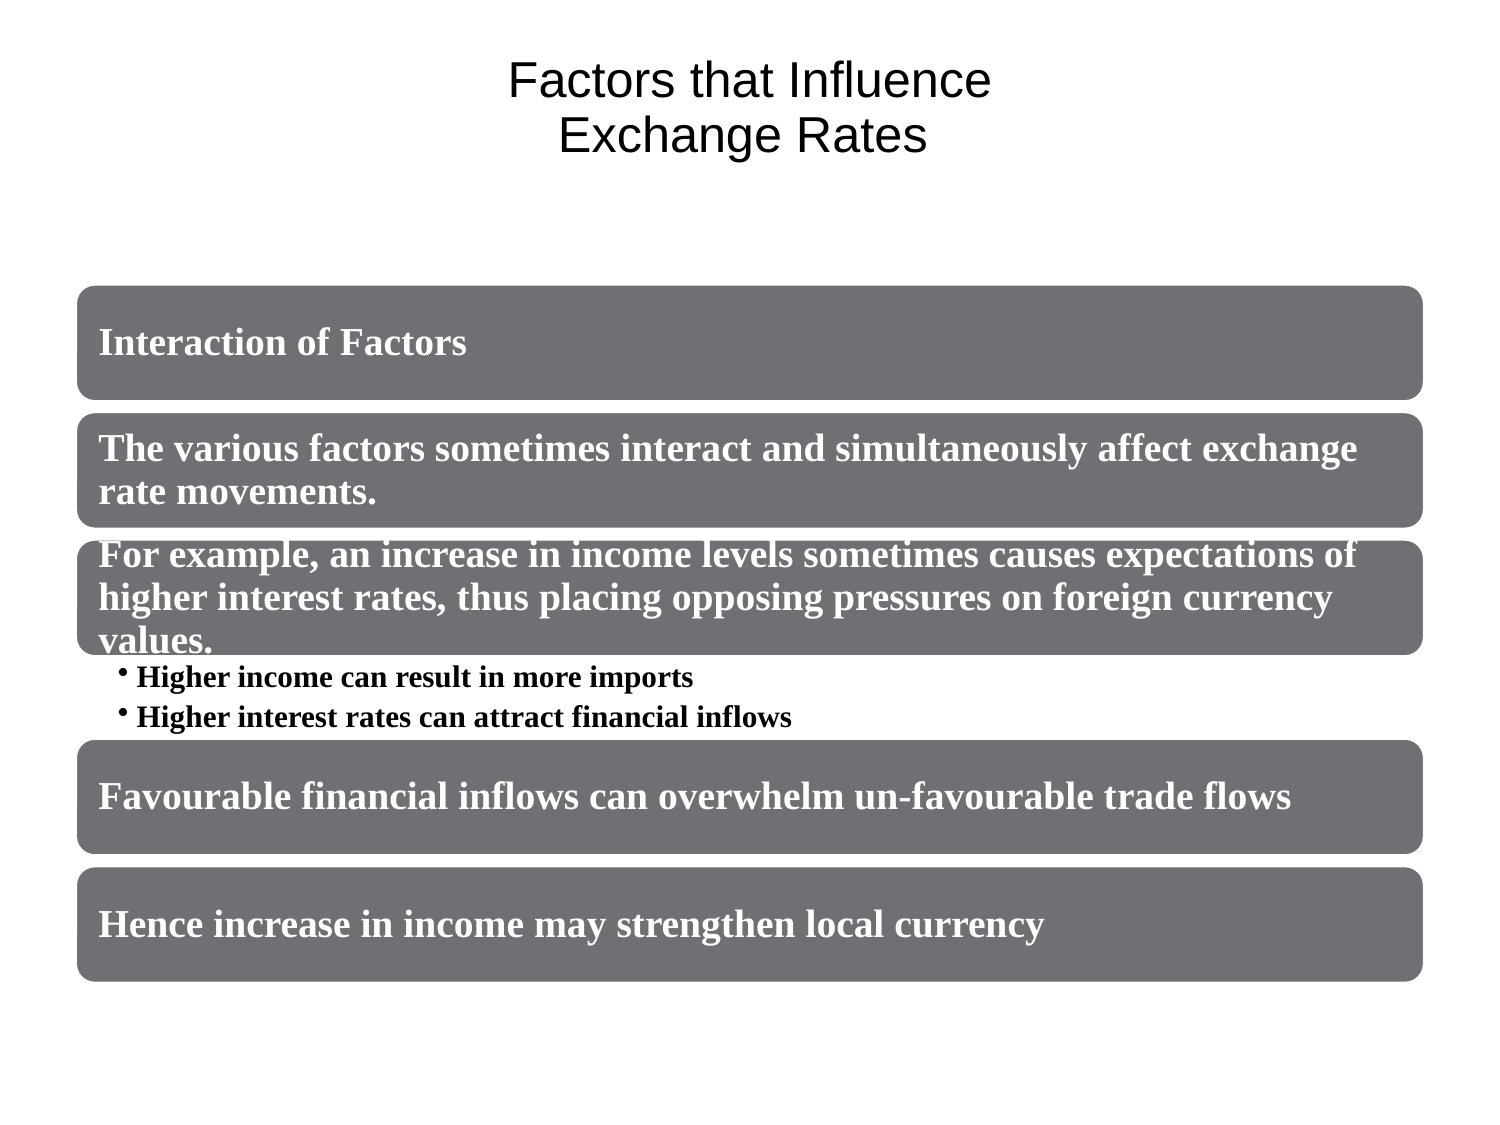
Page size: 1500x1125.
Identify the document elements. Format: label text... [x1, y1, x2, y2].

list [74, 262, 1426, 1006]
title Factors that Influence Exchange Rates [75, 45, 1425, 233]
